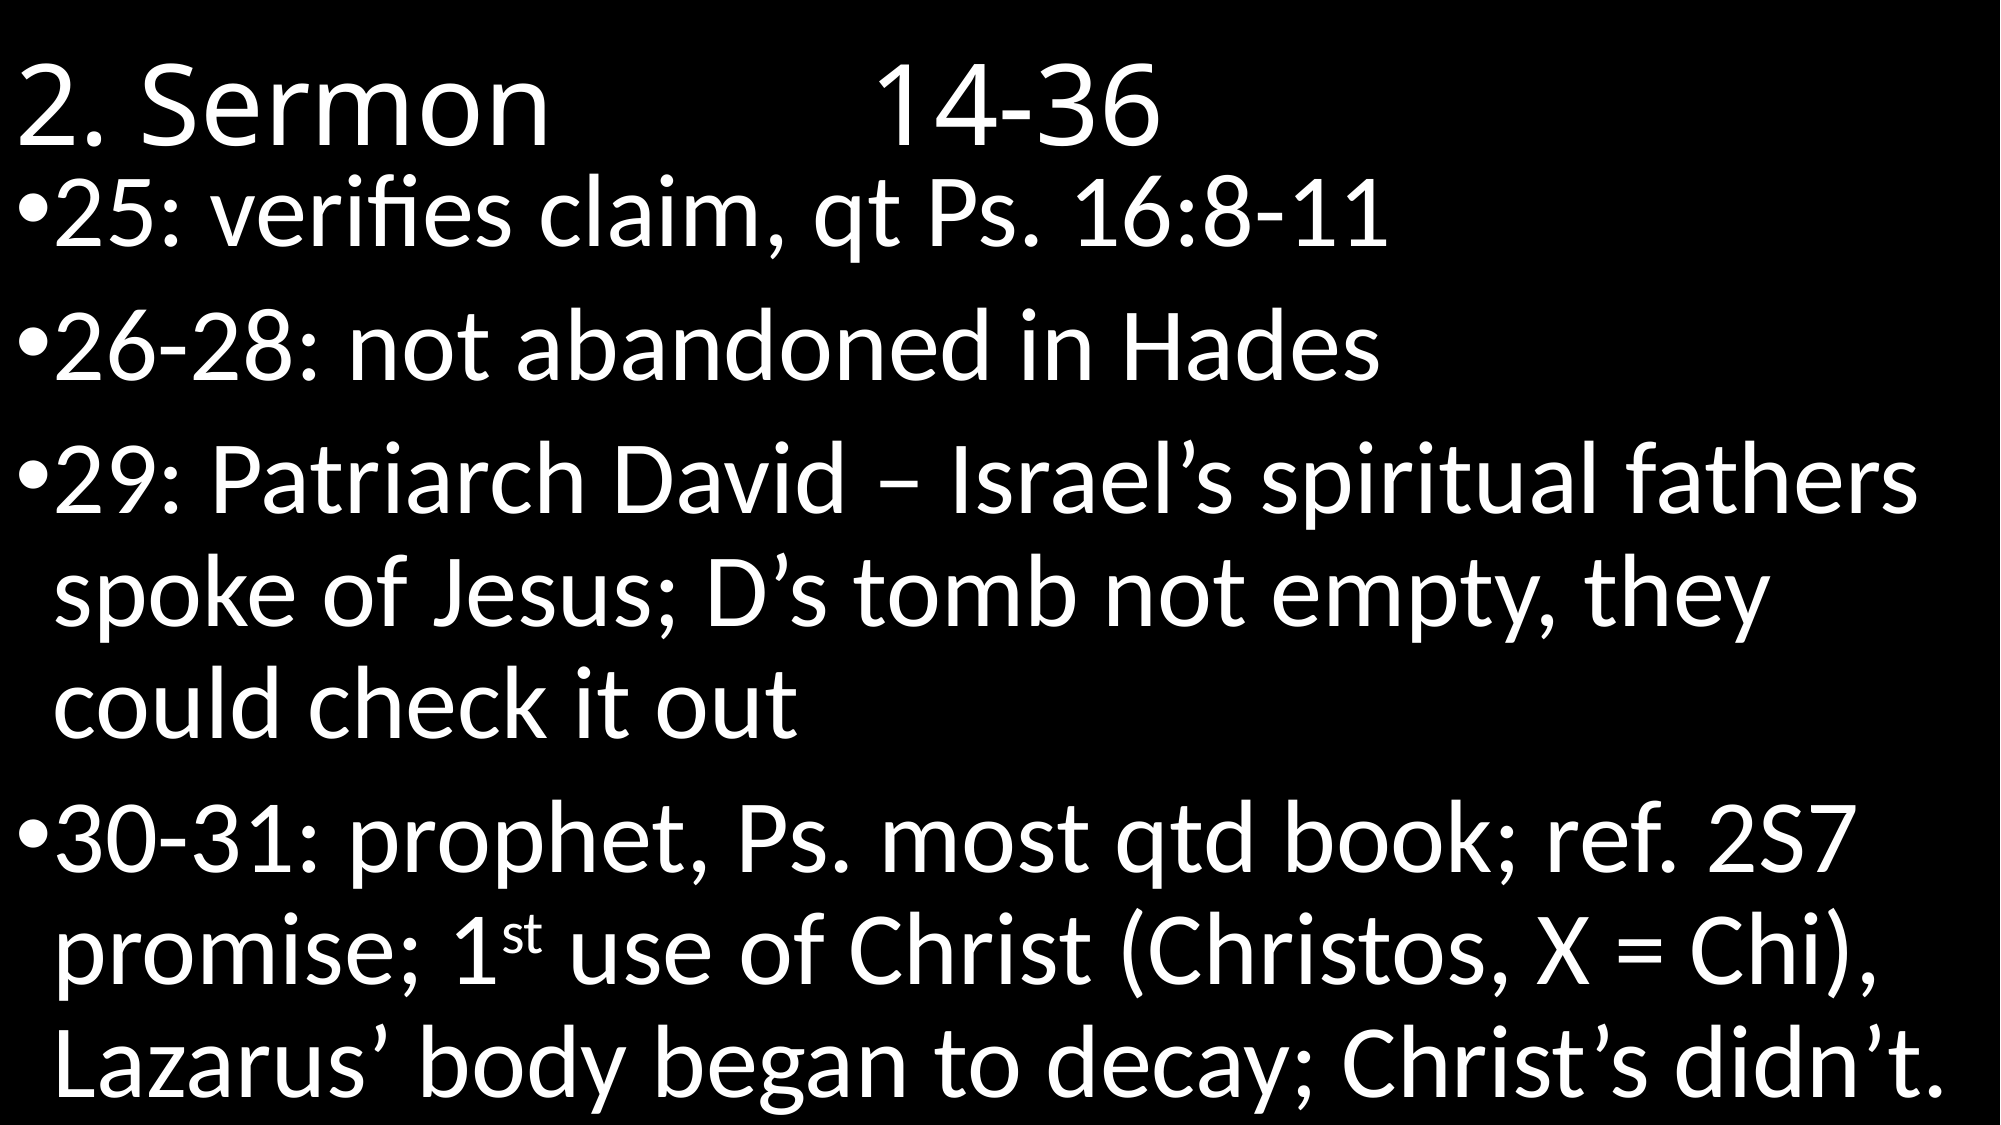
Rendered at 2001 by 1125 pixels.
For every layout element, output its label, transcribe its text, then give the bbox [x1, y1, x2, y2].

title 2. Sermon 14-36 [0, 0, 2000, 149]
list 25: verifies claim, qt Ps. 16:8-11 26-28: not abandoned in Hades 29: Patriarch David – Israel’s spiritual fathers spoke of Jesus; D’s tomb not empty, they could check it out 30-31: prophet, Ps. most qtd book; ref. 2S7 promise; 1st use of Christ (Christos, X = Chi), Lazarus’ body began to decay; Christ’s didn’t. [0, 149, 2000, 1125]
